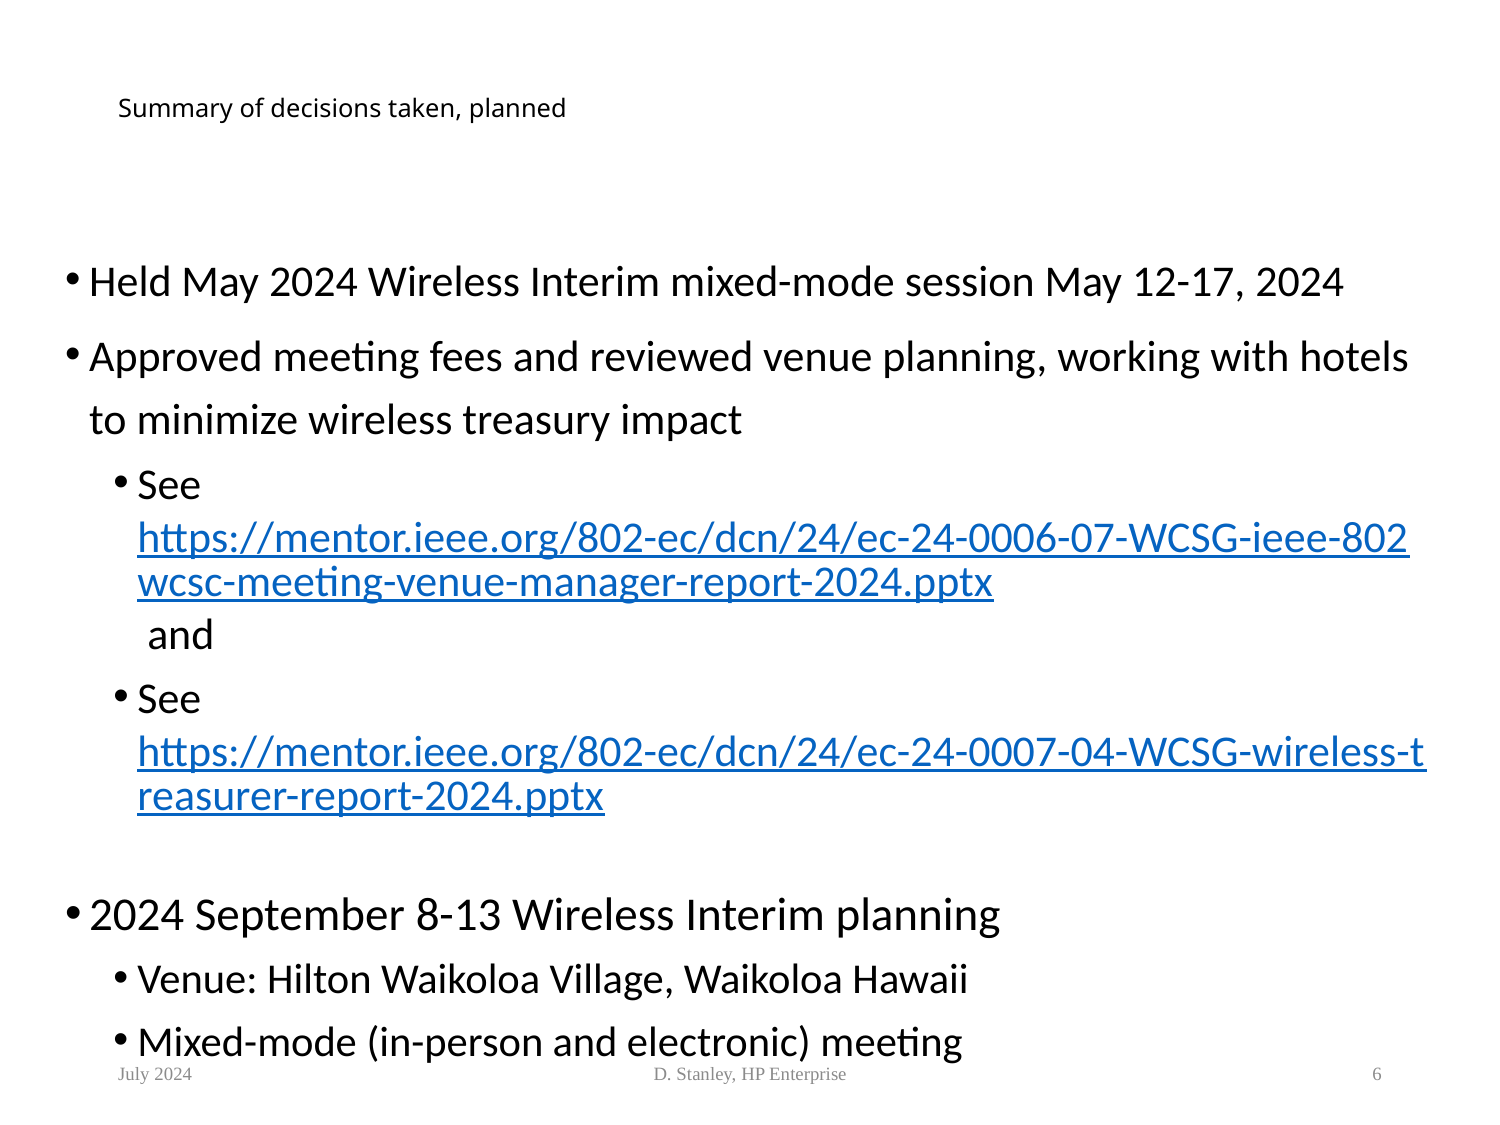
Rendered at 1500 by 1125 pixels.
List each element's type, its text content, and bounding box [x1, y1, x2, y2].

footer D. Stanley, HP Enterprise [496, 1042, 1004, 1103]
list Held May 2024 Wireless Interim mixed-mode session May 12-17, 2024 Approved meeting fees and reviewed venue planning, working with hotels to minimize wireless treasury impact See https://mentor.ieee.org/802-ec/dcn/24/ec-24-0006-07-WCSG-ieee-802wcsc-meeting-venue-manager-report-2024.pptx and See https://mentor.ieee.org/802-ec/dcn/24/ec-24-0007-04-WCSG-wireless-treasurer-report-2024.pptx 2024 September 8-13 Wireless Interim planning Venue: Hilton Waikoloa Village, Waikoloa Hawaii Mixed-mode (in-person and electronic) meeting [50, 190, 1450, 1016]
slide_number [103, 1042, 441, 1103]
title Summary of decisions taken, planned [103, 59, 1397, 163]
slide_number 6 [1059, 1042, 1397, 1103]
